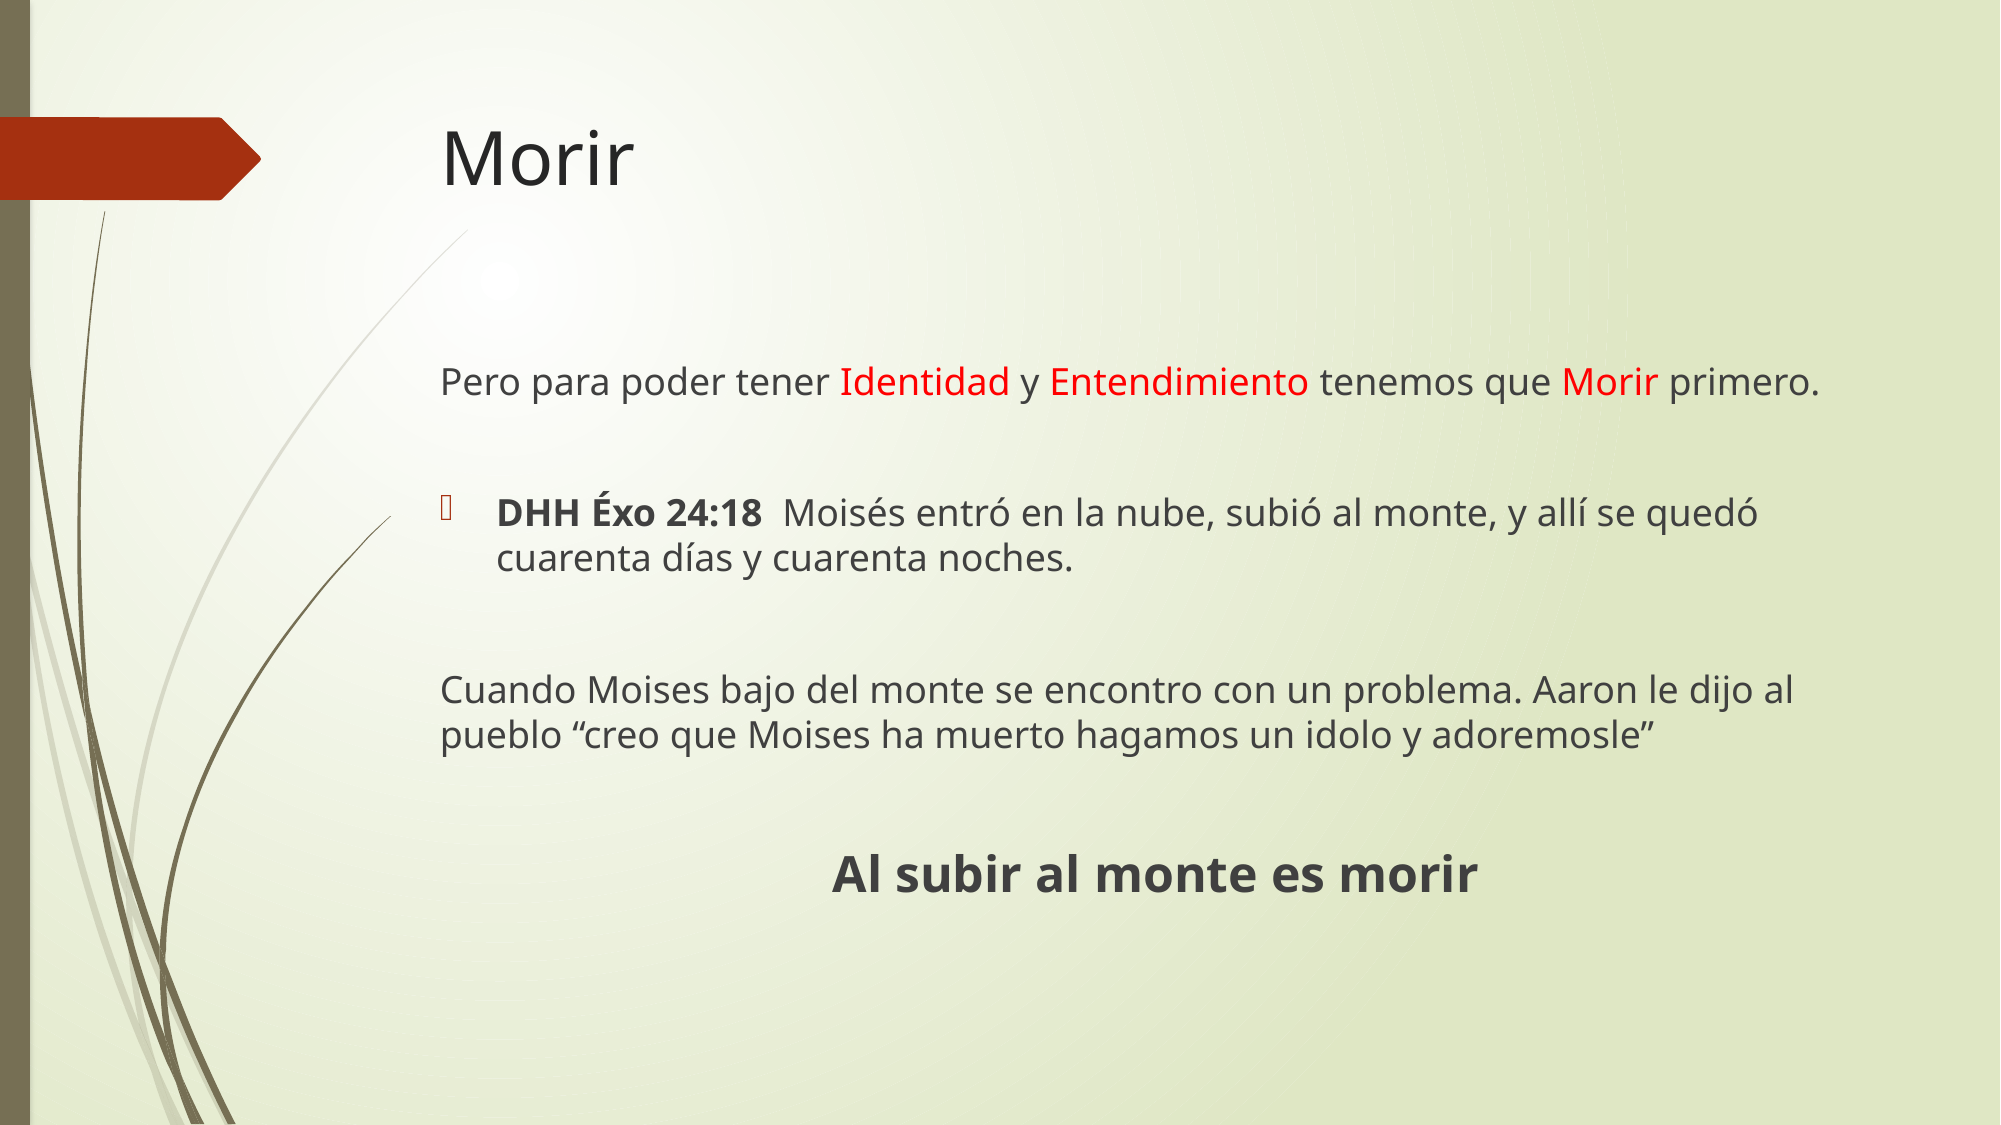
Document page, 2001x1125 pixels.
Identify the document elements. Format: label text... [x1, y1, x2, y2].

list Pero para poder tener Identidad y Entendimiento tenemos que Morir primero. DHH Éxo 24:18 Moisés entró en la nube, subió al monte, y allí se quedó cuarenta días y cuarenta noches. Cuando Moises bajo del monte se encontro con un problema. Aaron le dijo al pueblo “creo que Moises ha muerto hagamos un idolo y adoremosle” Al subir al monte es morir [424, 350, 1888, 970]
title Morir [425, 102, 1888, 313]
